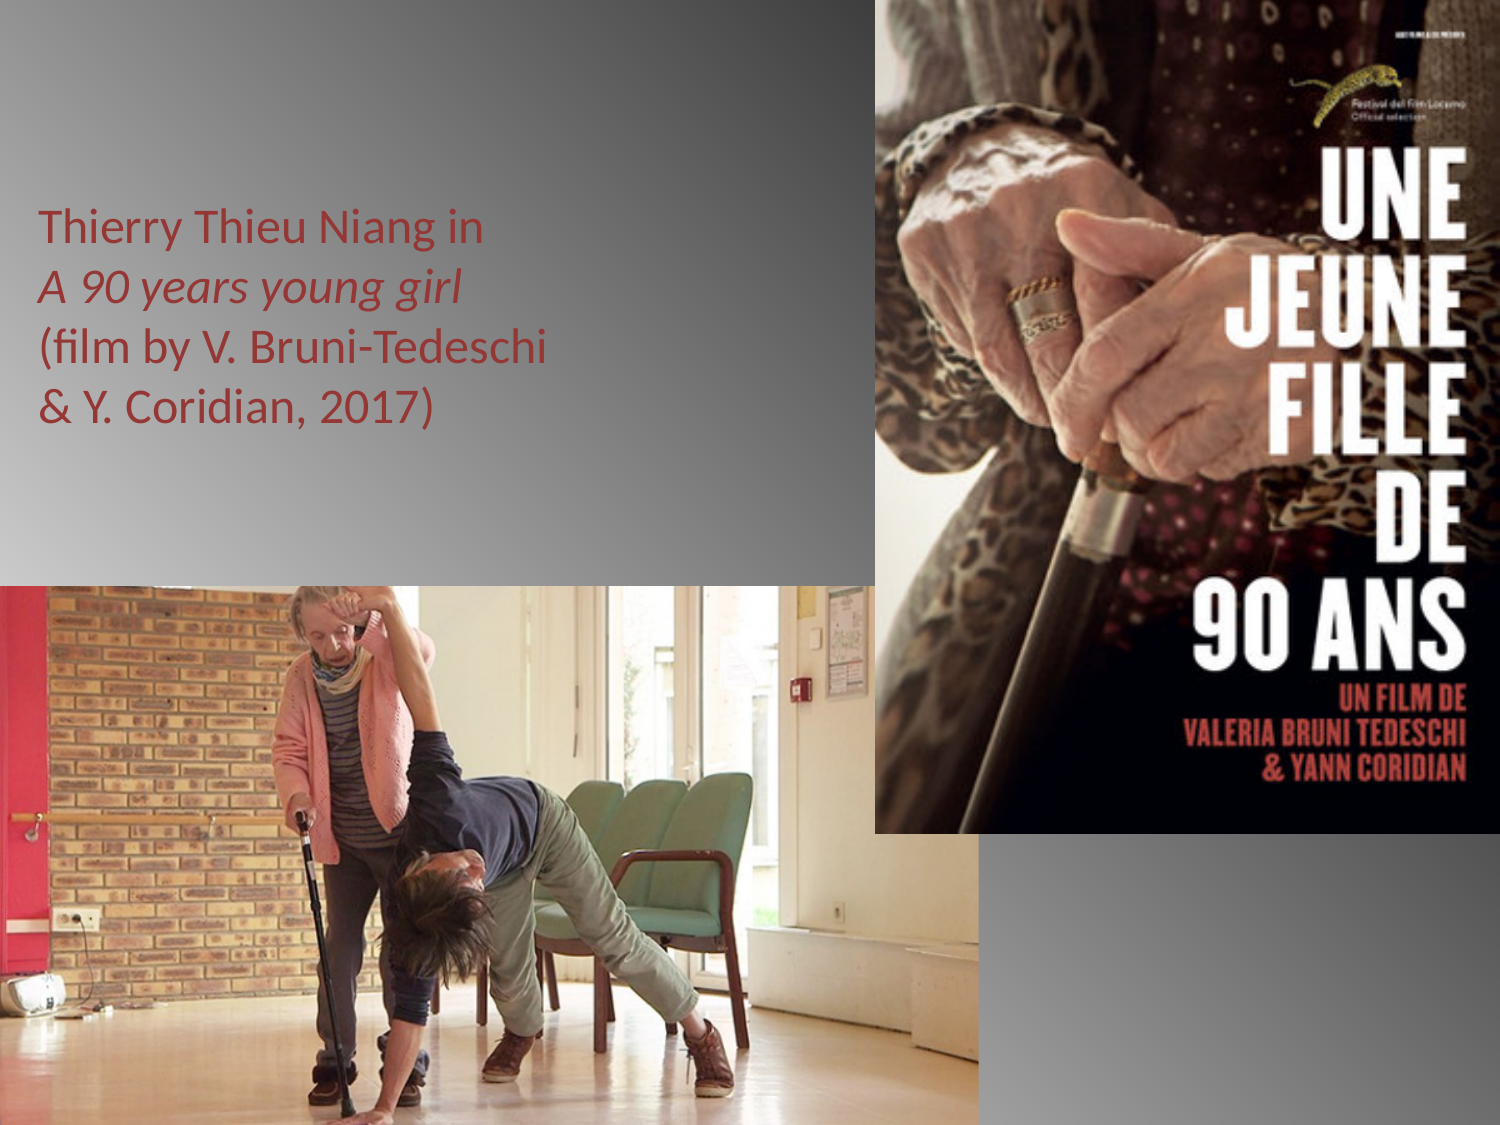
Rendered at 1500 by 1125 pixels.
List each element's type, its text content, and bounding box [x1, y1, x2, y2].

title Thierry Thieu Niang in A 90 years young girl (film by V. Bruni-Tedeschi & Y. Coridian, 2017) [23, 45, 869, 463]
picture [874, 0, 1500, 834]
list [0, 586, 979, 1125]
